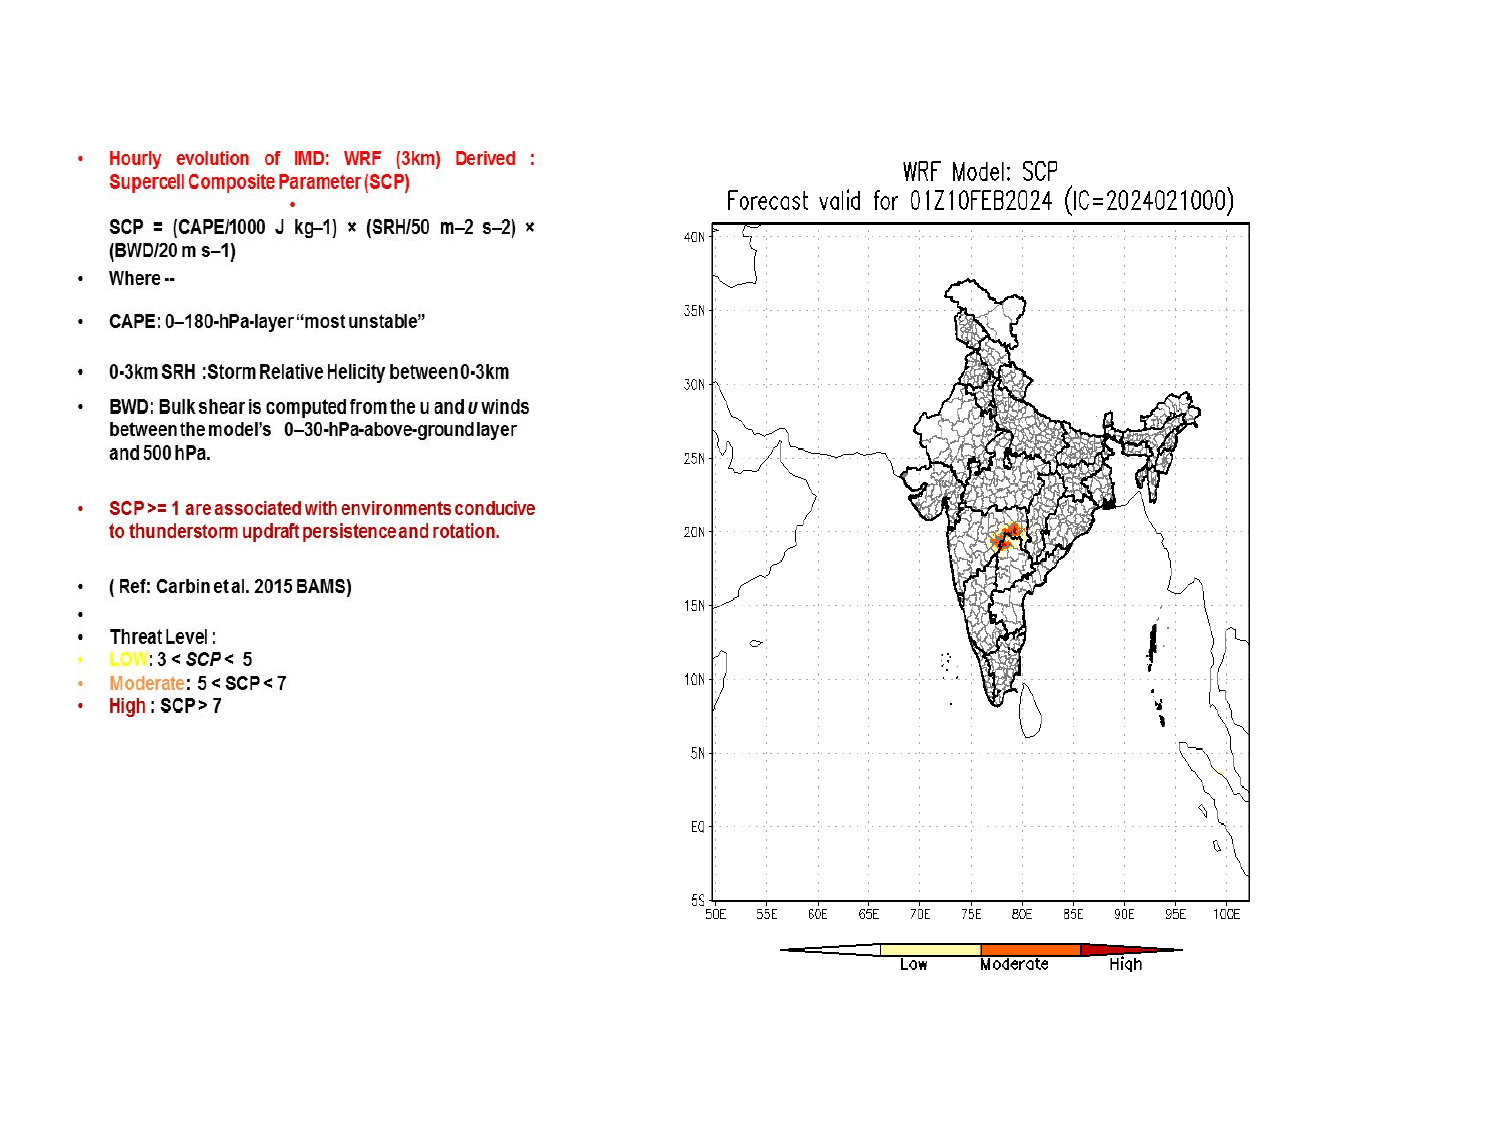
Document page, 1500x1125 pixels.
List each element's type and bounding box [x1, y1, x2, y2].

picture [74, 149, 1426, 976]
